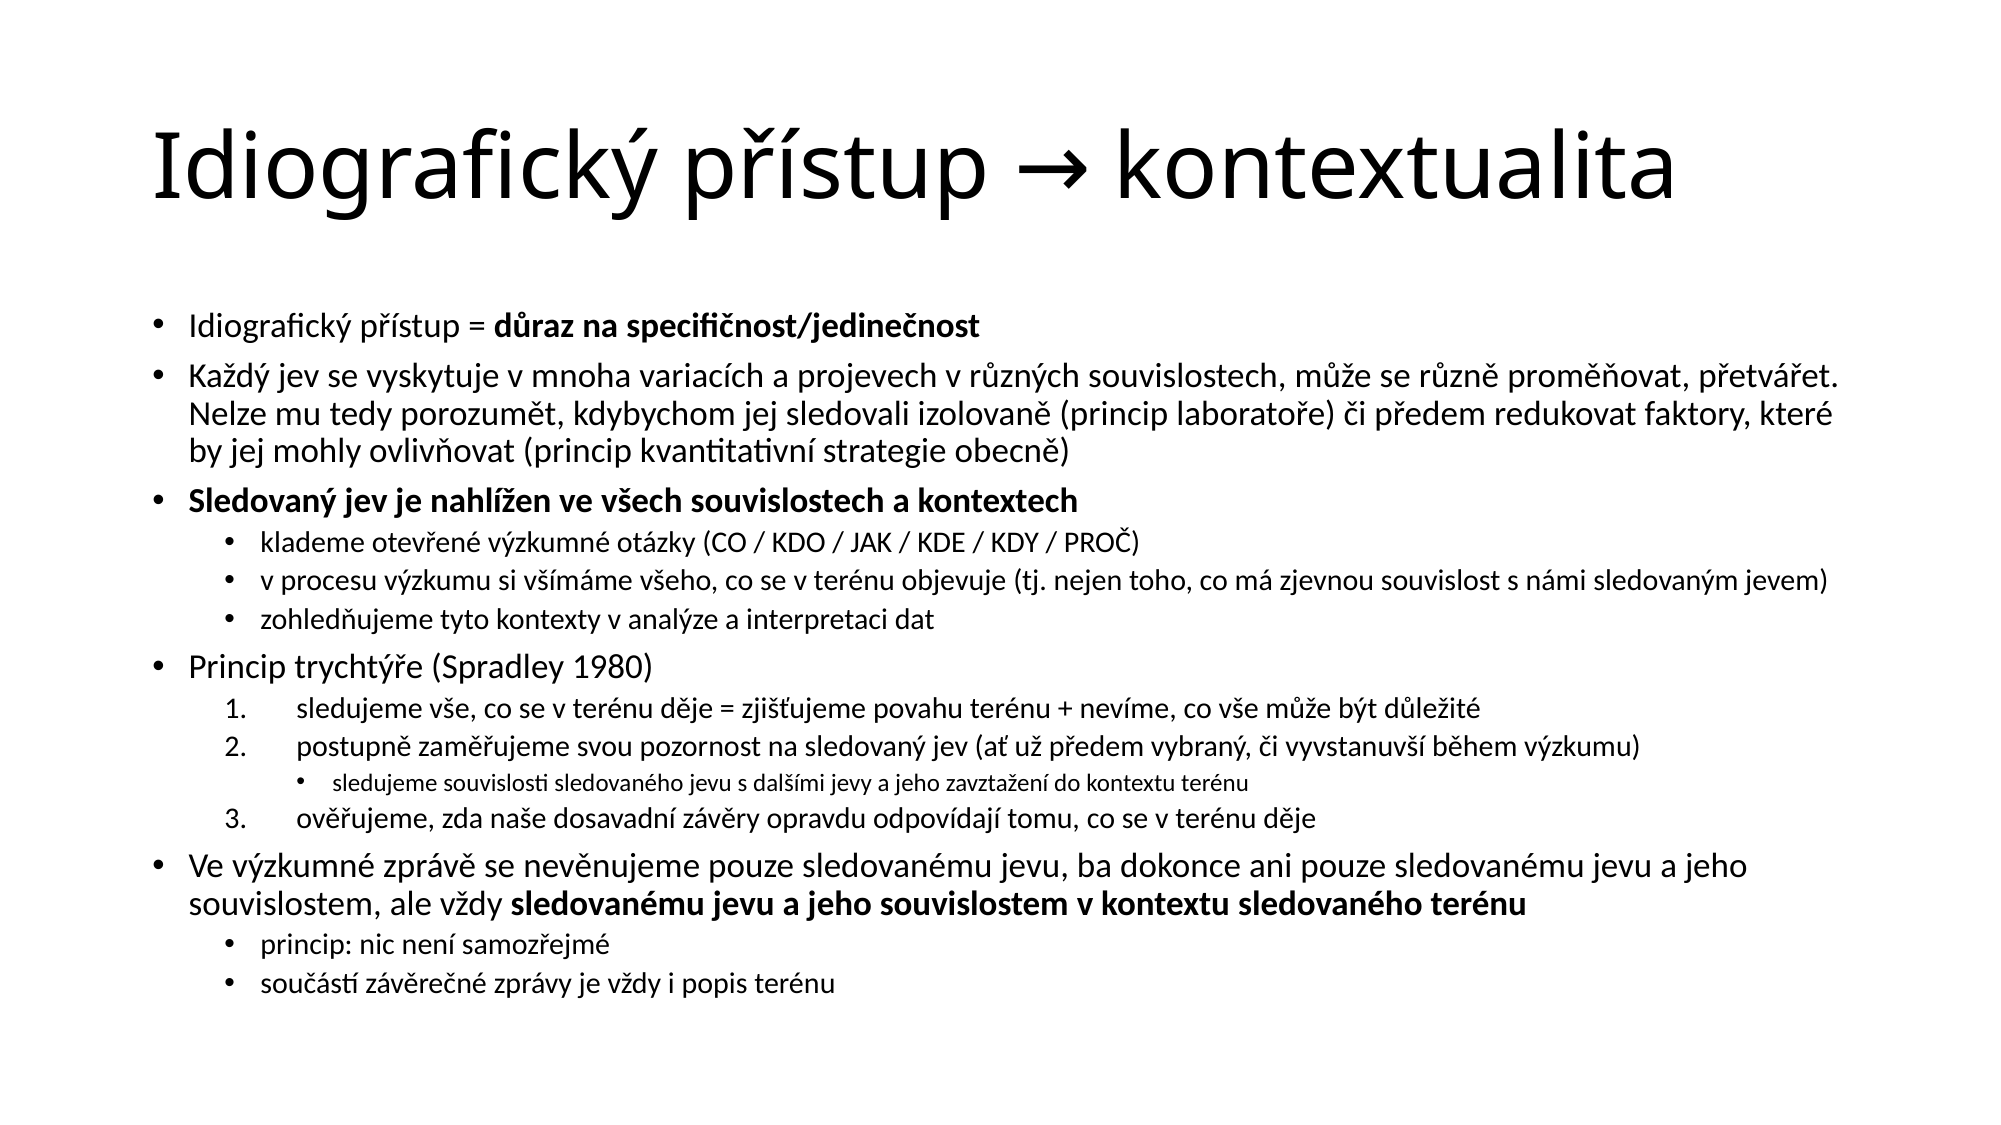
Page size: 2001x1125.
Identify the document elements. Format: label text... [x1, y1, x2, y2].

list Idiografický přístup = důraz na specifičnost/jedinečnost Každý jev se vyskytuje v mnoha variacích a projevech v různých souvislostech, může se různě proměňovat, přetvářet. Nelze mu tedy porozumět, kdybychom jej sledovali izolovaně (princip laboratoře) či předem redukovat faktory, které by jej mohly ovlivňovat (princip kvantitativní strategie obecně) Sledovaný jev je nahlížen ve všech souvislostech a kontextech klademe otevřené výzkumné otázky (CO / KDO / JAK / KDE / KDY / PROČ) v procesu výzkumu si všímáme všeho, co se v terénu objevuje (tj. nejen toho, co má zjevnou souvislost s námi sledovaným jevem) zohledňujeme tyto kontexty v analýze a interpretaci dat Princip trychtýře (Spradley 1980) sledujeme vše, co se v terénu děje = zjišťujeme povahu terénu + nevíme, co vše může být důležité postupně zaměřujeme svou pozornost na sledovaný jev (ať už předem vybraný, či vyvstanuvší během výzkumu) sledujeme souvislosti sledovaného jevu s dalšími jevy a jeho zavztažení do kontextu terénu ověřujeme, zda naše dosavadní závěry opravdu odpovídají tomu, co se v terénu děje Ve výzkumné zprávě se nevěnujeme pouze sledovanému jevu, ba dokonce ani pouze sledovanému jevu a jeho souvislostem, ale vždy sledovanému jevu a jeho souvislostem v kontextu sledovaného terénu princip: nic není samozřejmé součástí závěrečné zprávy je vždy i popis terénu [137, 299, 1863, 1014]
title Idiografický přístup → kontextualita [137, 59, 1863, 278]
